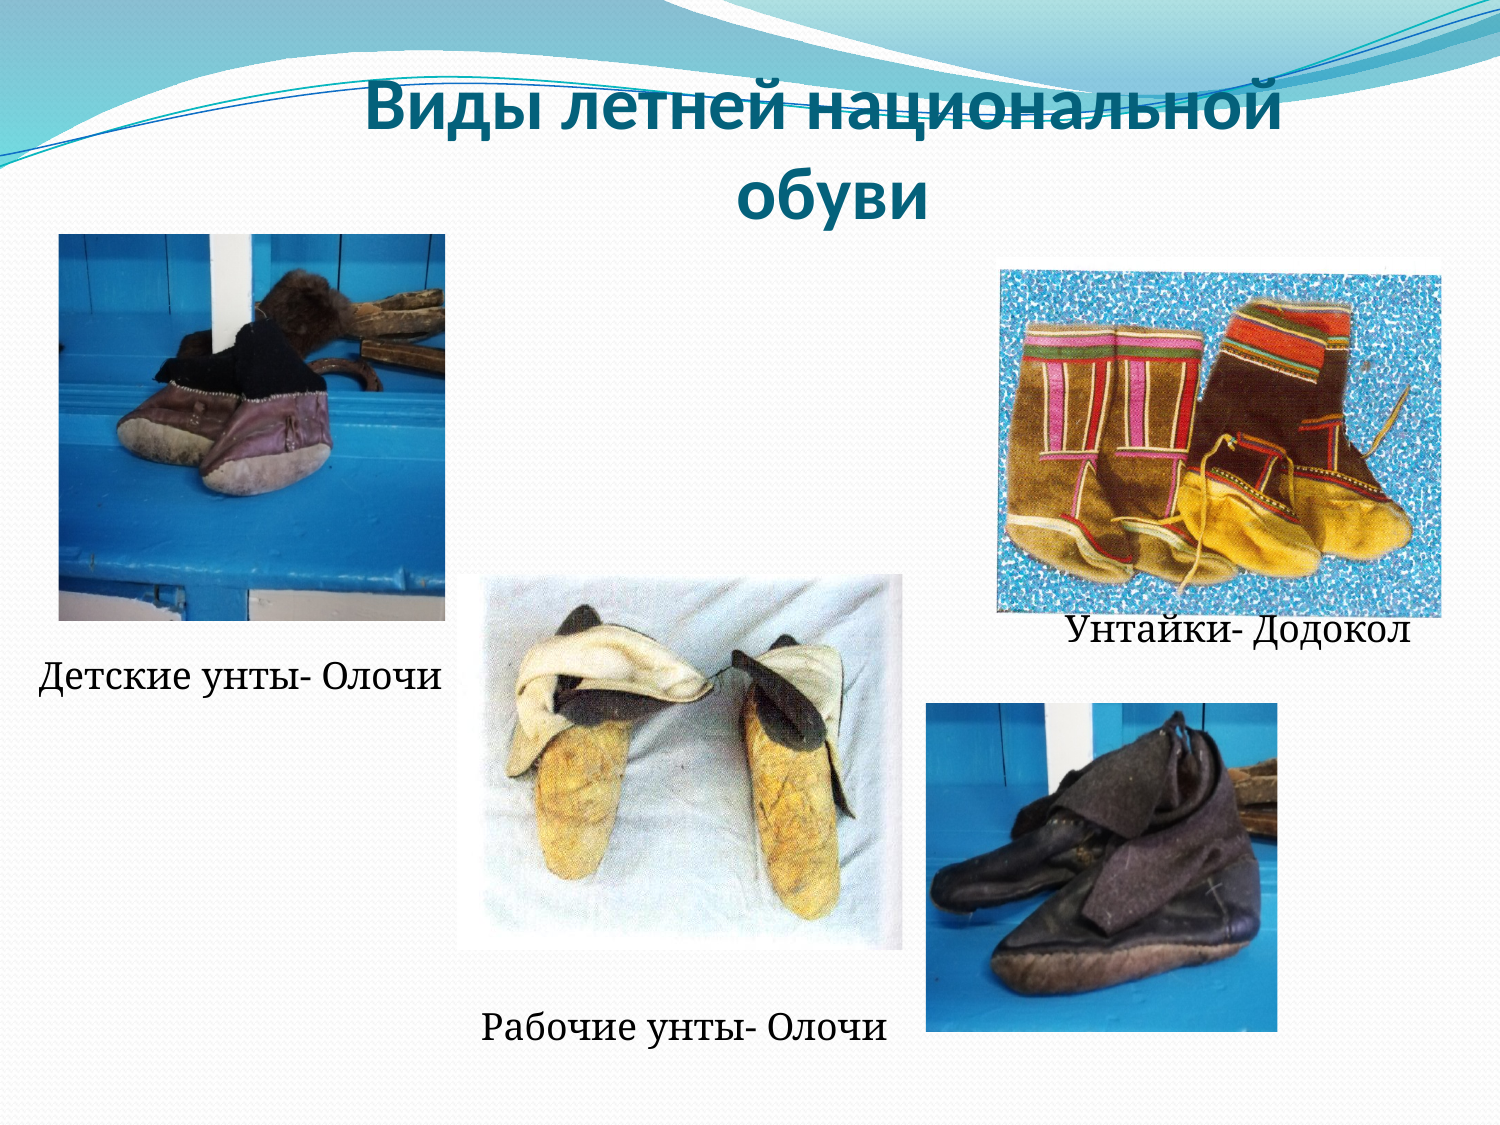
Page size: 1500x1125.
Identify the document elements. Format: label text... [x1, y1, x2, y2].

text_box Рабочие унты- Олочи [466, 996, 913, 1056]
picture [995, 257, 1442, 619]
text_box Унтайки- Додокол [1050, 632, 1427, 658]
title Виды летней национальной обуви [150, 46, 1500, 235]
picture [925, 702, 1278, 1032]
picture [456, 573, 903, 950]
text_box Детские унты- Олочи [24, 644, 449, 705]
picture [58, 234, 446, 622]
